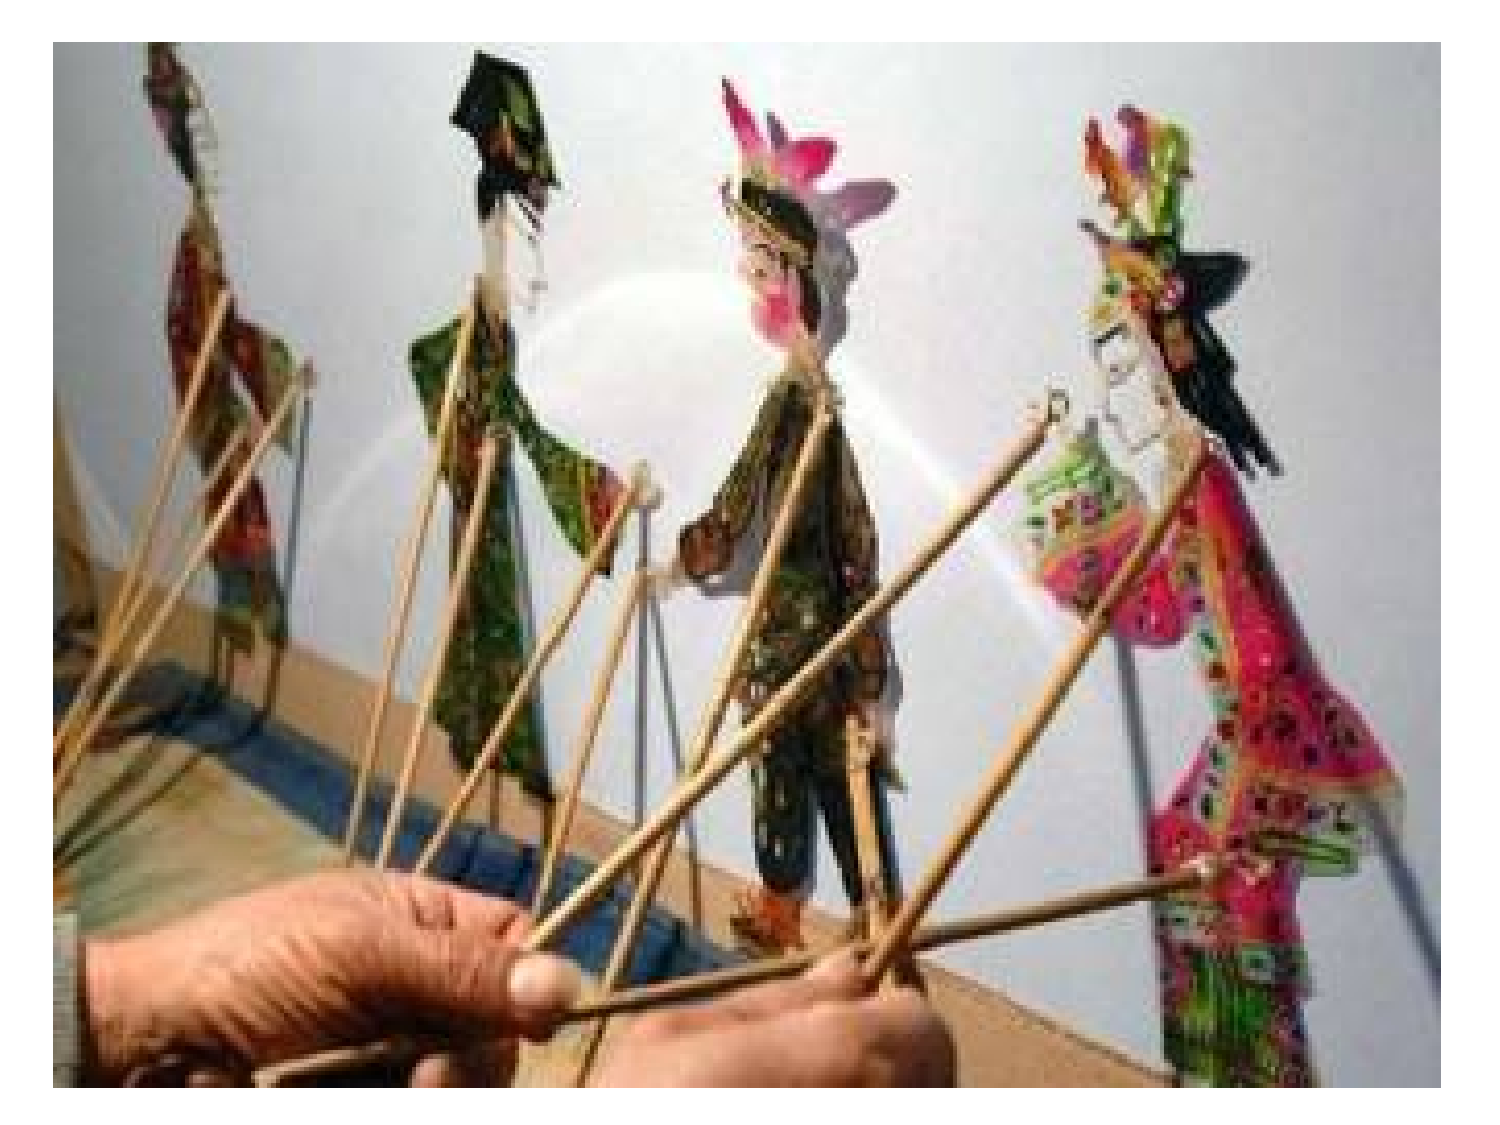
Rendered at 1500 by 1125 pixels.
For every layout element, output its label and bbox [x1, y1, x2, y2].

picture [52, 42, 1441, 1088]
